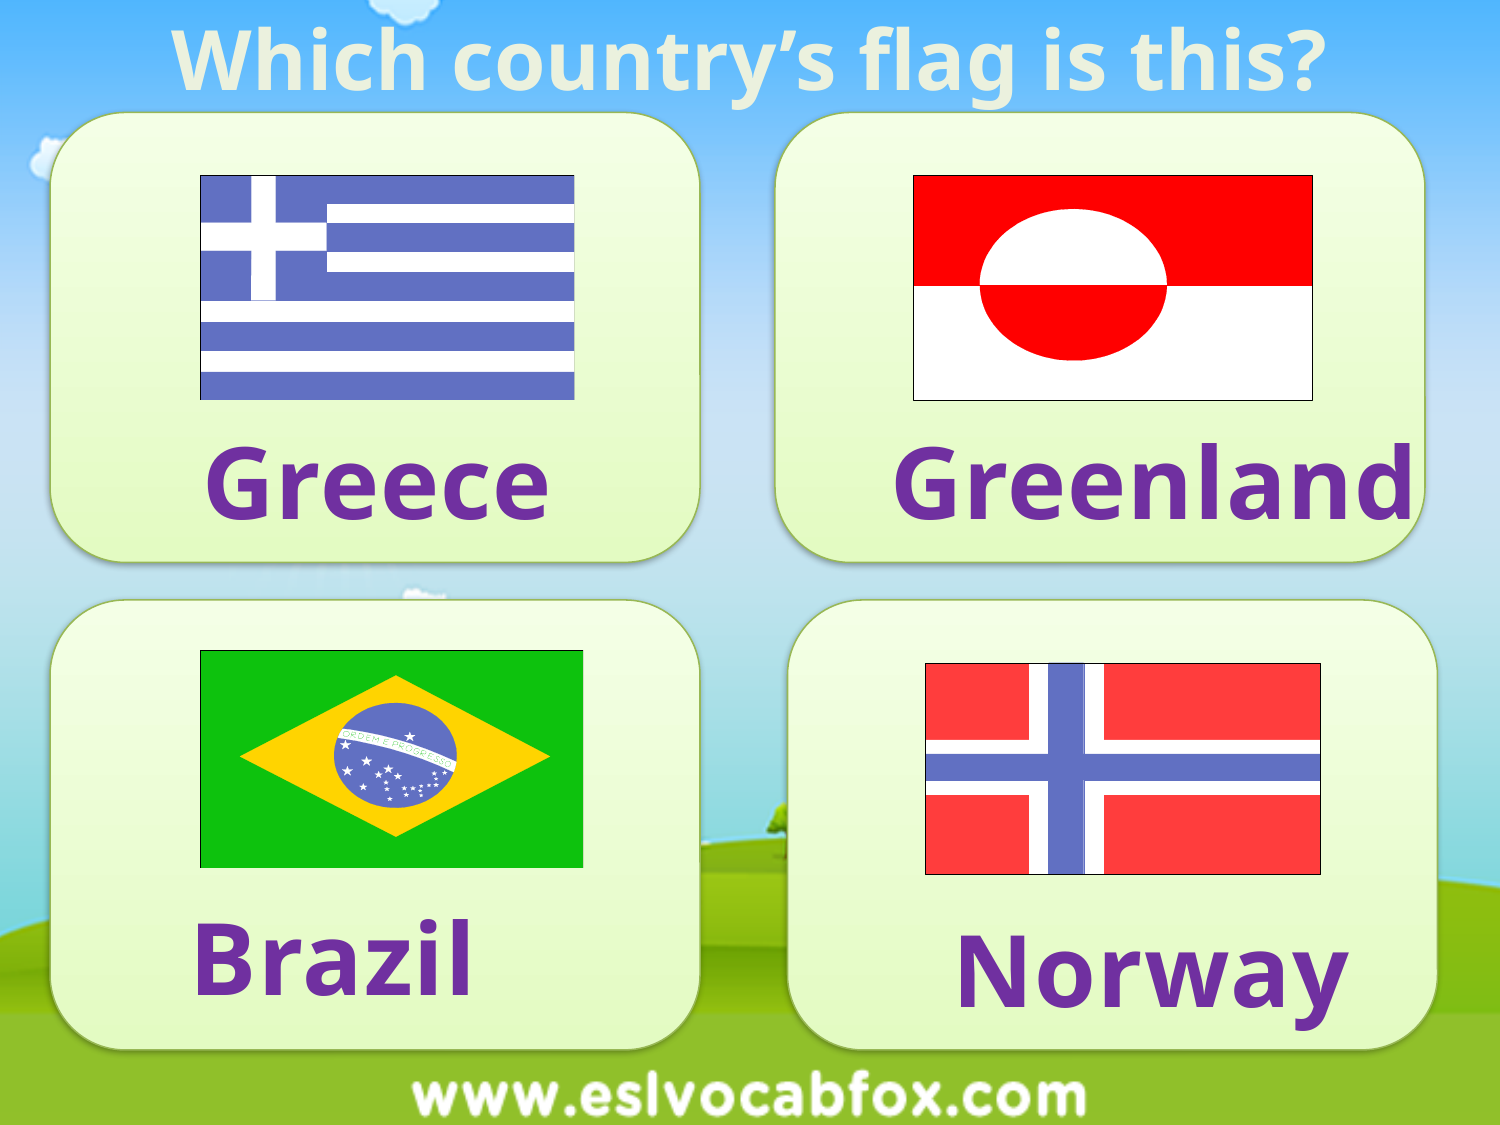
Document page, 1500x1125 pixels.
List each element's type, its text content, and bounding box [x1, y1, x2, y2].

text_box [774, 115, 1426, 564]
text_box [49, 115, 701, 564]
picture [0, 115, 1500, 1125]
picture [924, 662, 1321, 876]
text_box Brazil [174, 887, 613, 1023]
text_box [786, 599, 1439, 1051]
text_box Greece [187, 412, 675, 548]
picture [199, 174, 575, 401]
picture [912, 174, 1313, 401]
text_box Greenland [875, 412, 1438, 548]
text_box Which country’s flag is this? [0, 0, 1500, 115]
text_box Norway [937, 900, 1500, 1035]
text_box [49, 599, 701, 1051]
